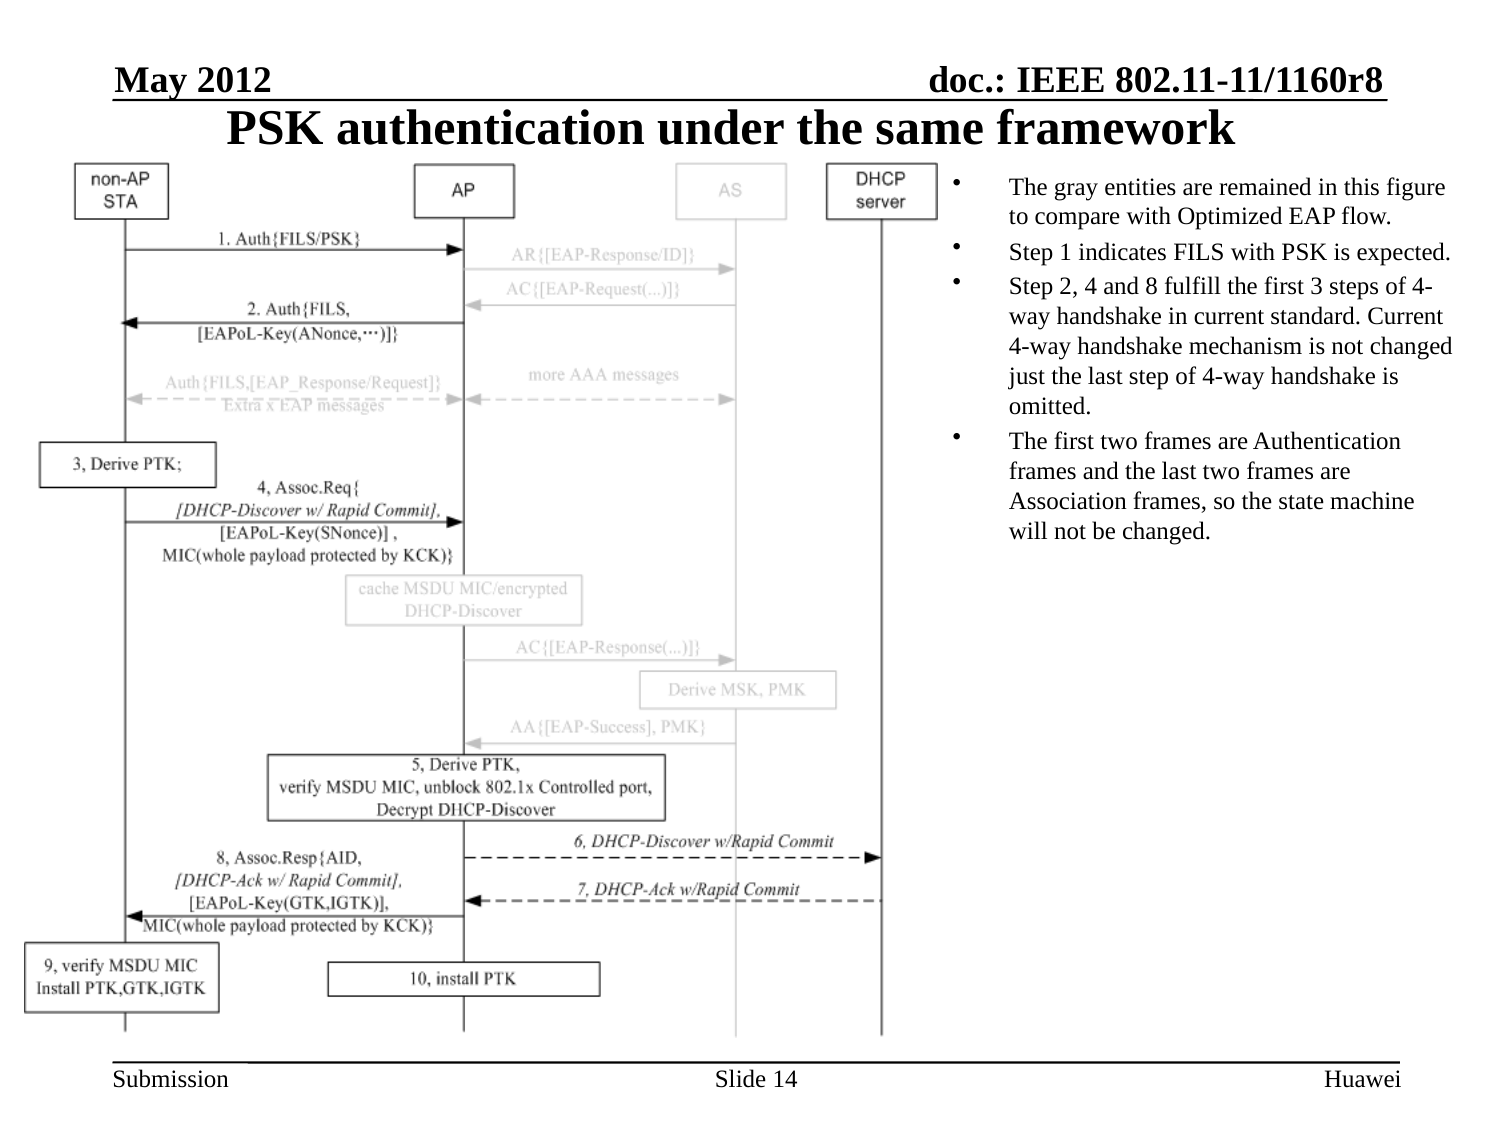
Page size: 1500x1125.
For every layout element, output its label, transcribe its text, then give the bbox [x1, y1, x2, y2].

picture [24, 162, 938, 1038]
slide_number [114, 54, 274, 101]
slide_number Slide 14 [712, 1061, 800, 1093]
footer Huawei [1288, 1061, 1402, 1093]
title PSK authentication under the same framework [24, 87, 1438, 162]
list The gray entities are remained in this figure to compare with Optimized EAP flow. Step 1 indicates FILS with PSK is expected. Step 2, 4 and 8 fulfill the first 3 steps of 4-way handshake in current standard. Current 4-way handshake mechanism is not changed just the last step of 4-way handshake is omitted. The first two frames are Authentication frames and the last two frames are Association frames, so the state machine will not be changed. [938, 162, 1476, 1038]
